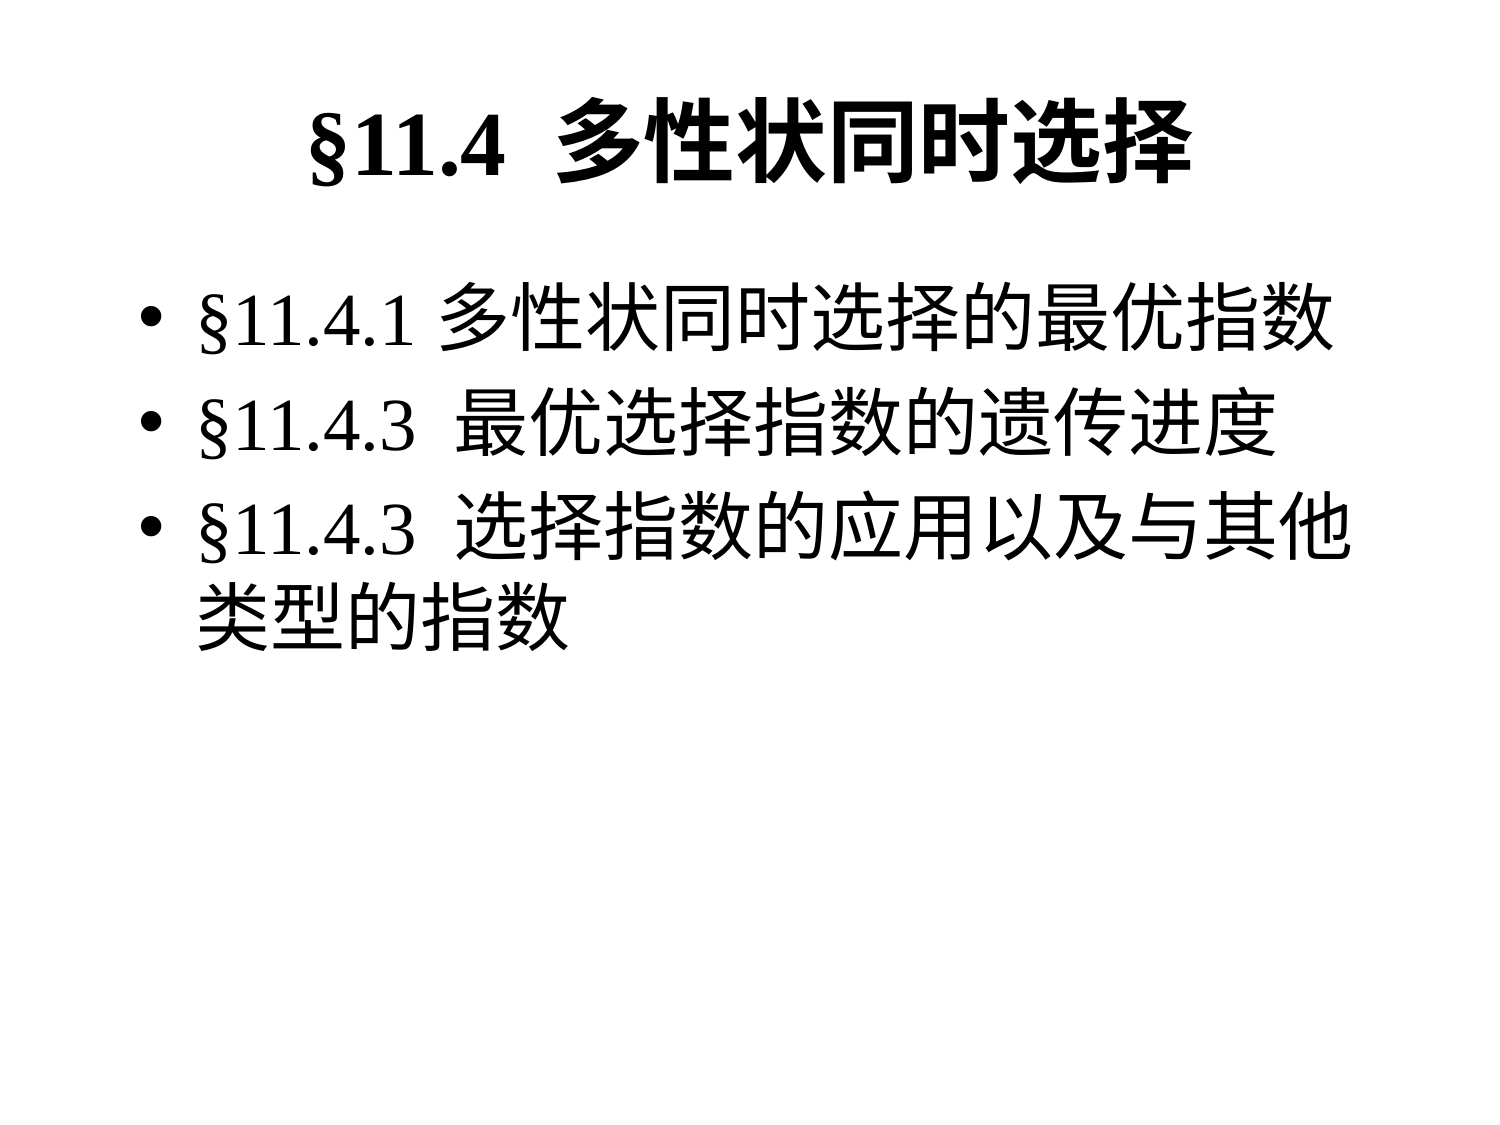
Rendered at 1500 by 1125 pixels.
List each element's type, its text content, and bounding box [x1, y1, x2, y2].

title §11.4 多性状同时选择 [75, 45, 1425, 233]
list §11.4.1多性状同时选择的最优指数 §11.4.3 最优选择指数的遗传进度 §11.4.3 选择指数的应用以及与其他类型的指数 [123, 262, 1424, 823]
